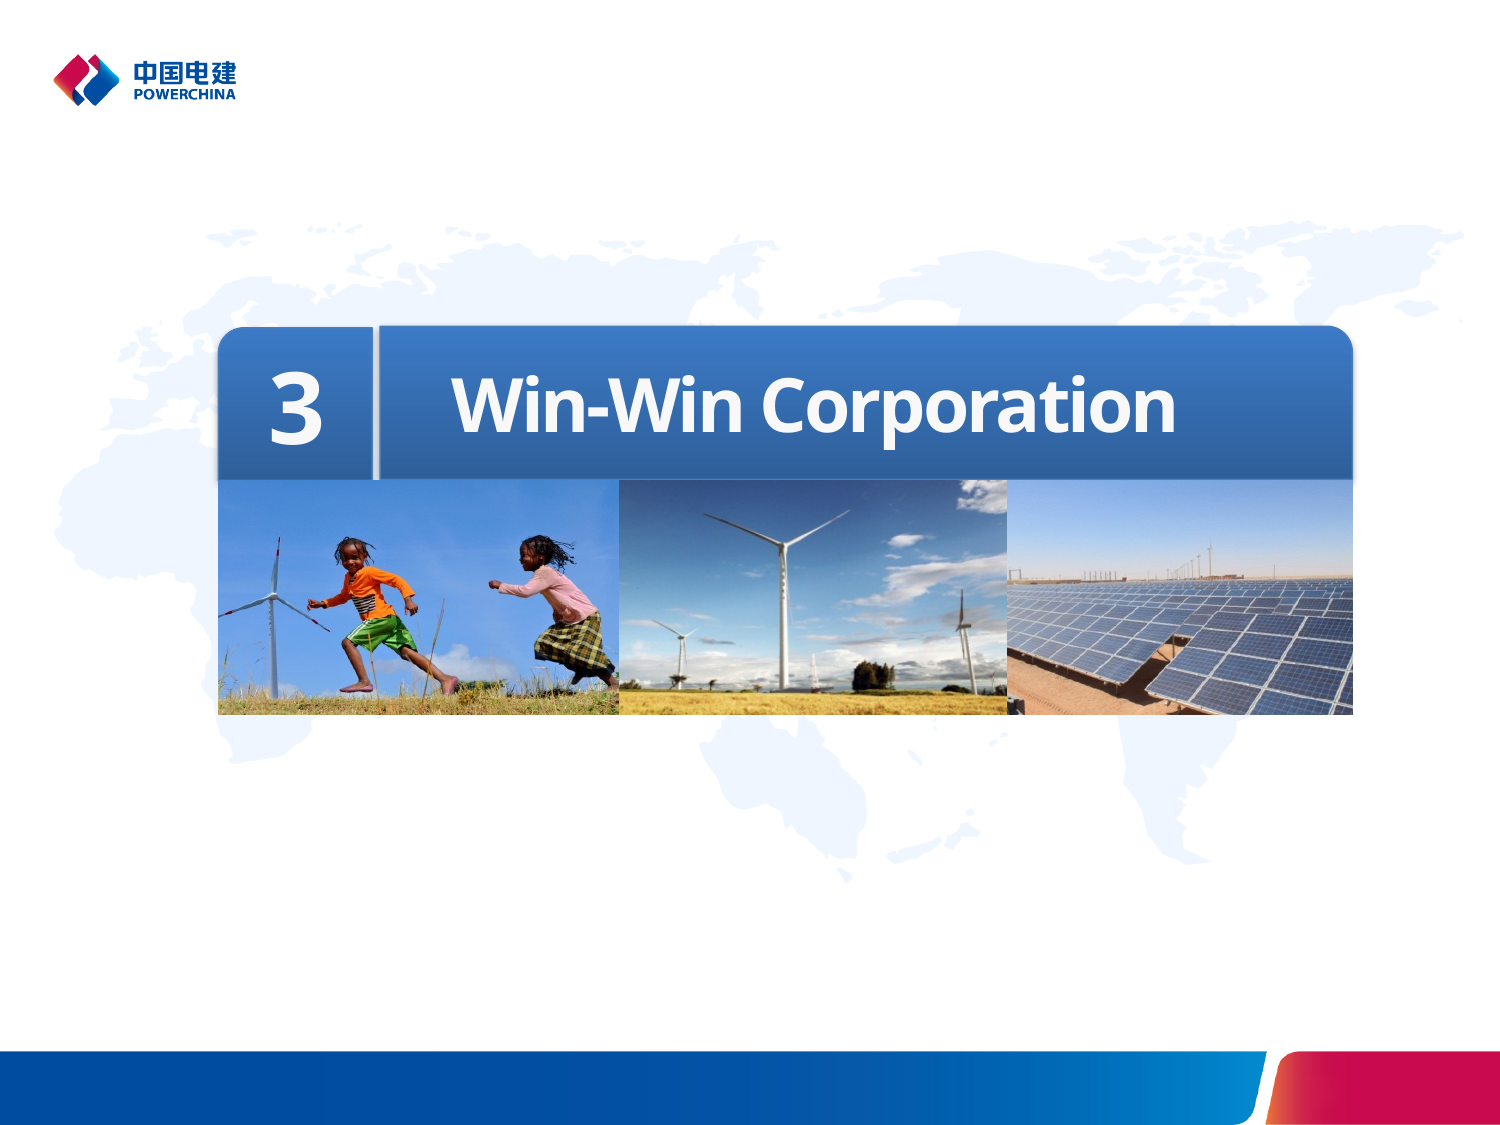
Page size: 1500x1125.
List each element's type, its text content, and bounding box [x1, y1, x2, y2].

text_box Win-Win Corporation [436, 349, 1195, 455]
picture [0, 0, 1500, 1125]
text_box [379, 325, 1354, 480]
text_box [217, 327, 373, 480]
text_box 3 [233, 337, 361, 473]
